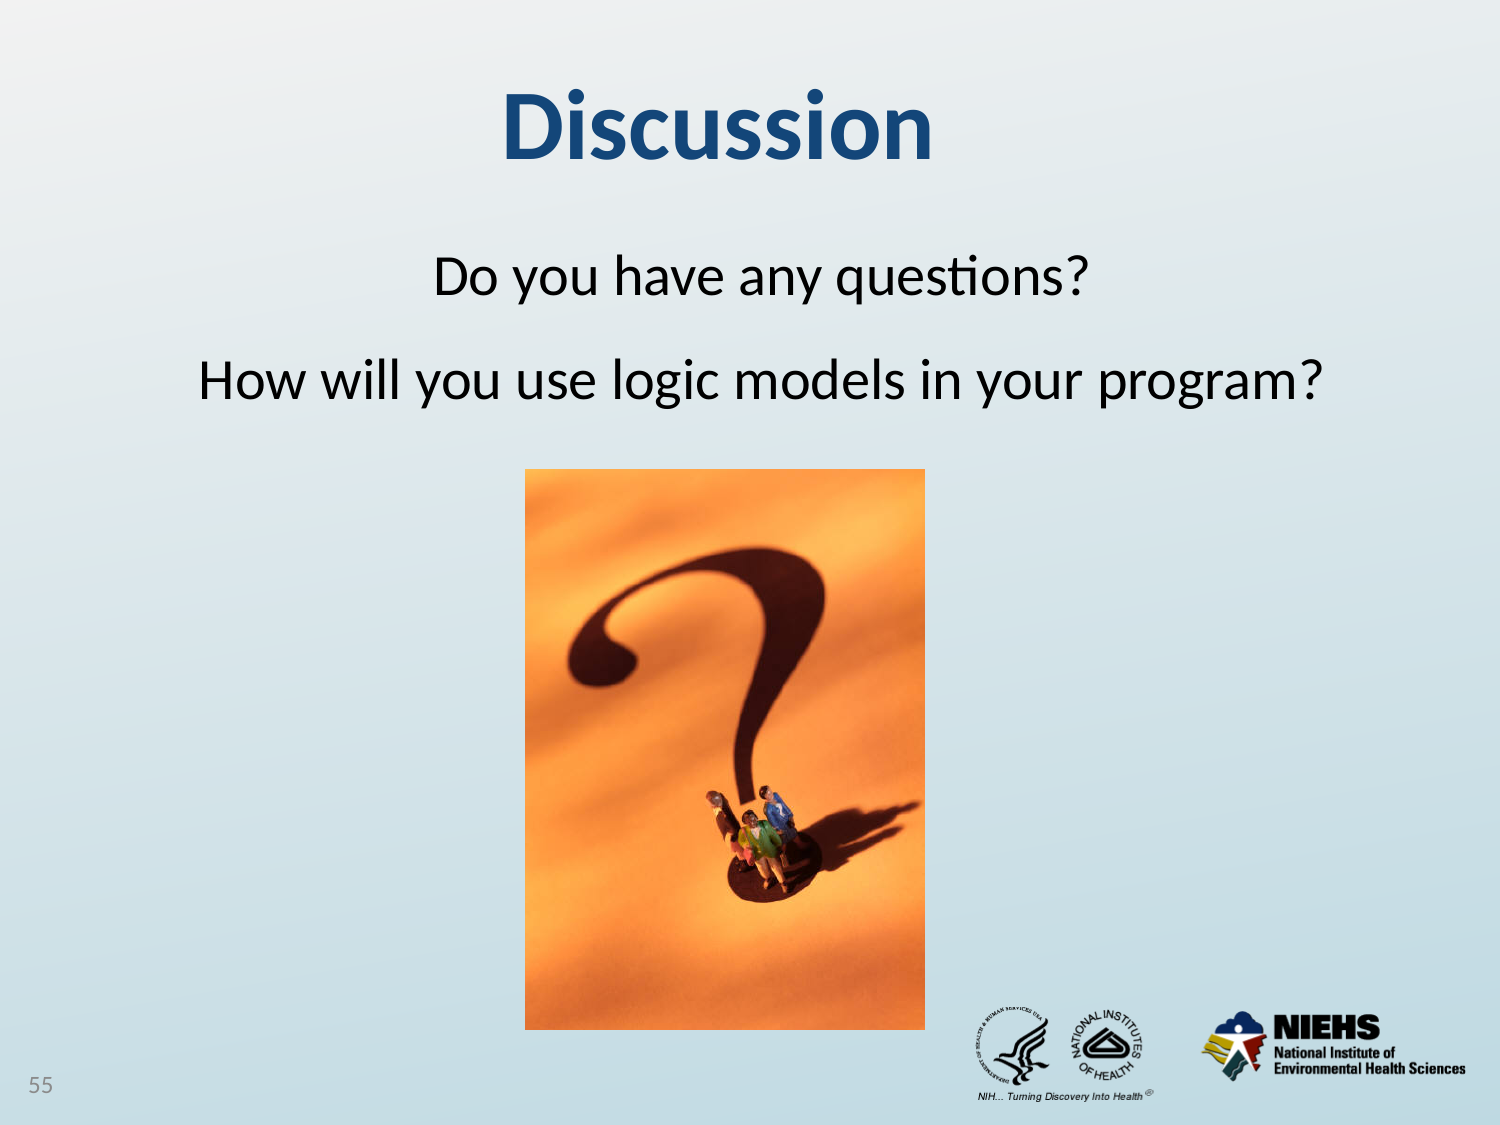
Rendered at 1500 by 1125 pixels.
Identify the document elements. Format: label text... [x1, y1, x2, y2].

picture [975, 1007, 1466, 1102]
title Discussion [43, 52, 1394, 172]
picture [524, 469, 926, 1031]
list Do you have any questions? How will you use logic models in your program? [99, 237, 1425, 438]
